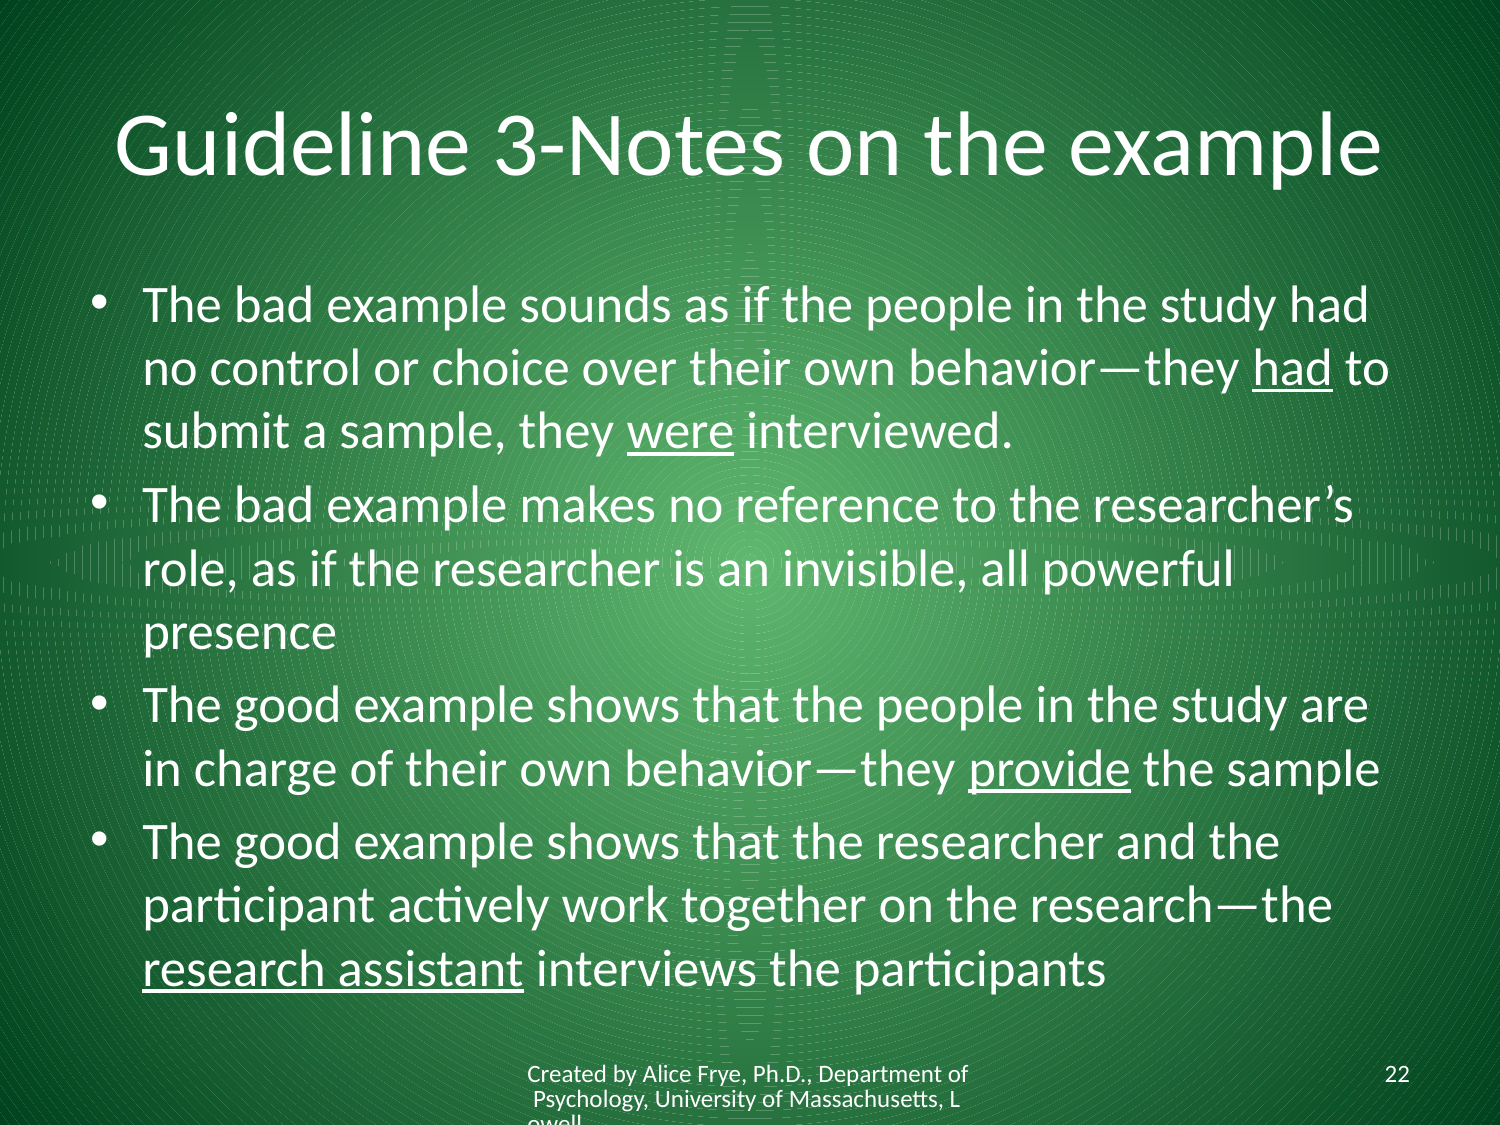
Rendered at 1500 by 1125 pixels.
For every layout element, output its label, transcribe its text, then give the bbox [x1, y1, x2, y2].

list The bad example sounds as if the people in the study had no control or choice over their own behavior—they had to submit a sample, they were interviewed. The bad example makes no reference to the researcher’s role, as if the researcher is an invisible, all powerful presence The good example shows that the people in the study are in charge of their own behavior—they provide the sample The good example shows that the researcher and the participant actively work together on the research—the research assistant interviews the participants [75, 262, 1425, 1005]
footer Created by Alice Frye, Ph.D., Department of Psychology, University of Massachusetts, Lowell [512, 1042, 988, 1103]
title Guideline 3-Notes on the example [75, 45, 1425, 233]
slide_number 22 [1074, 1042, 1425, 1103]
